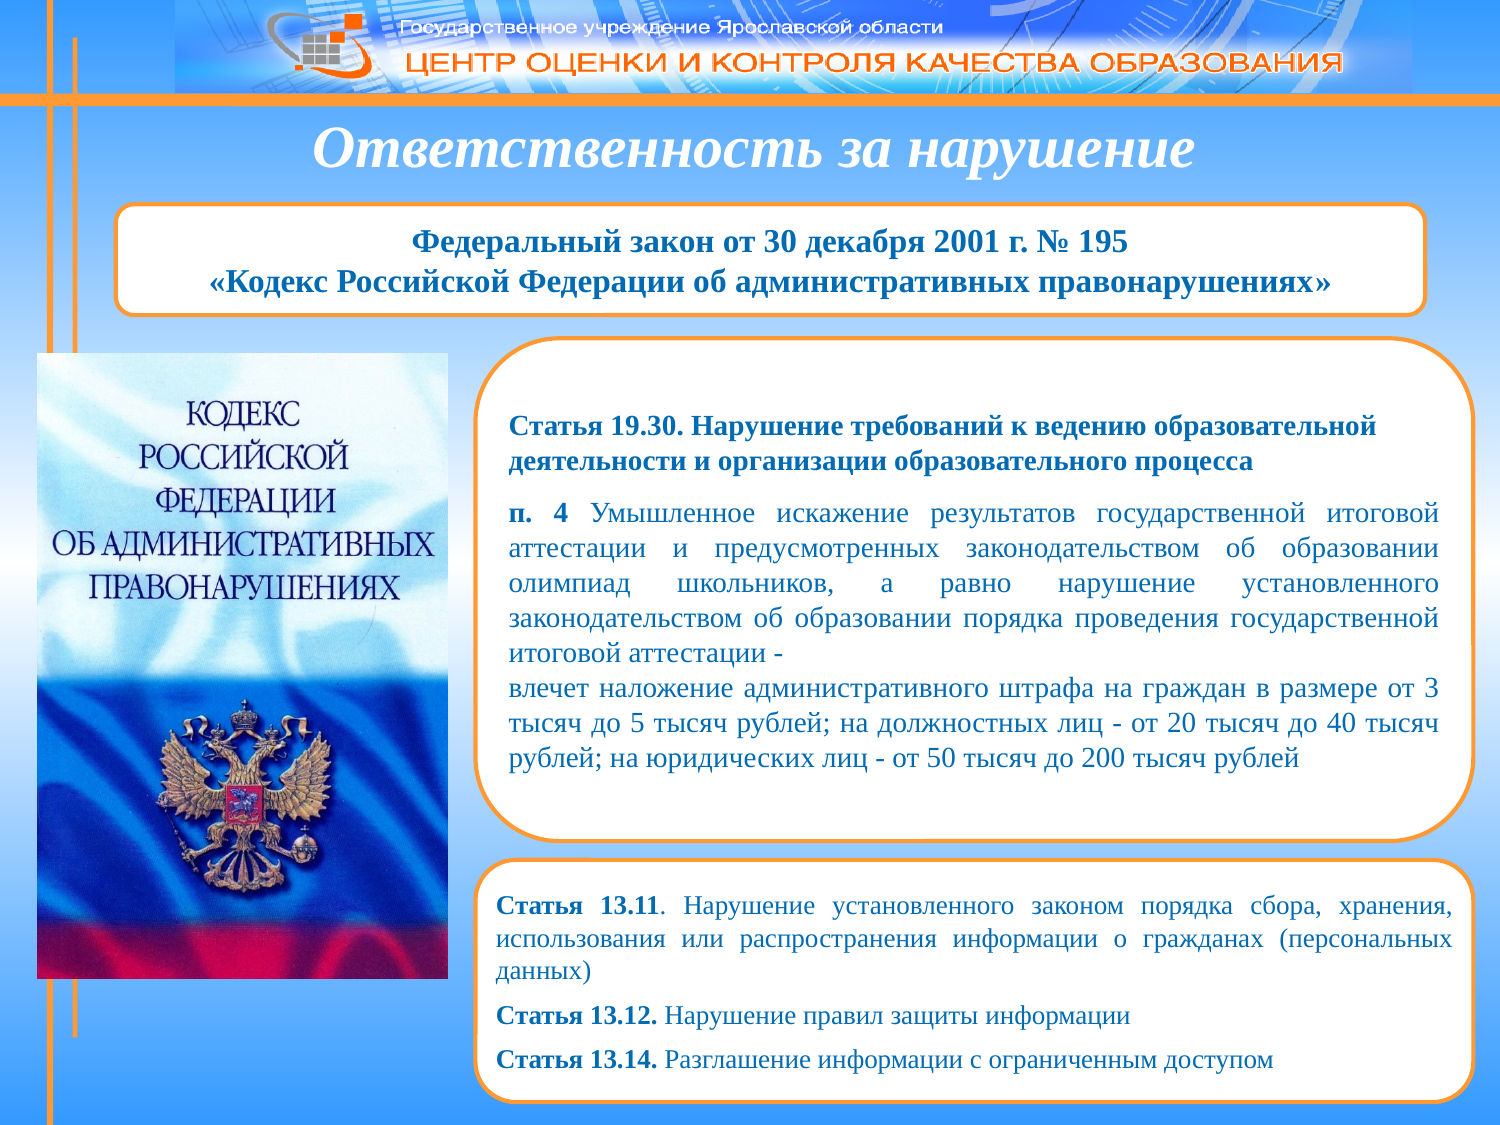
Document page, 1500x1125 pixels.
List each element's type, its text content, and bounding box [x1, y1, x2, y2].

text_box Статья 13.11. Нарушение установленного законом порядка сбора, хранения, использования или распространения информации о гражданах (персональных данных) Статья 13.12. Нарушение правил защиты информации Статья 13.14. Разглашение информации с ограниченным доступом [473, 857, 1476, 1105]
picture [174, 0, 1413, 93]
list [37, 353, 448, 980]
text_box Статья 19.30. Нарушение требований к ведению образовательной деятельности и организации образовательного процесса п. 4 Умышленное искажение результатов государственной итоговой аттестации и предусмотренных законодательством об образовании олимпиад школьников, а равно нарушение установленного законодательством об образовании порядка проведения государственной итоговой аттестации - влечет наложение административного штрафа на граждан в размере от 3 тысяч до 5 тысяч рублей; на должностных лиц - от 20 тысяч до 40 тысяч рублей; на юридических лиц - от 50 тысяч до 200 тысяч рублей [473, 336, 1476, 844]
text_box Федеральный закон от 30 декабря 2001 г. № 195 «Кодекс Российской Федерации об административных правонарушениях» [113, 202, 1428, 318]
title Ответственность за нарушение [62, 99, 1463, 188]
